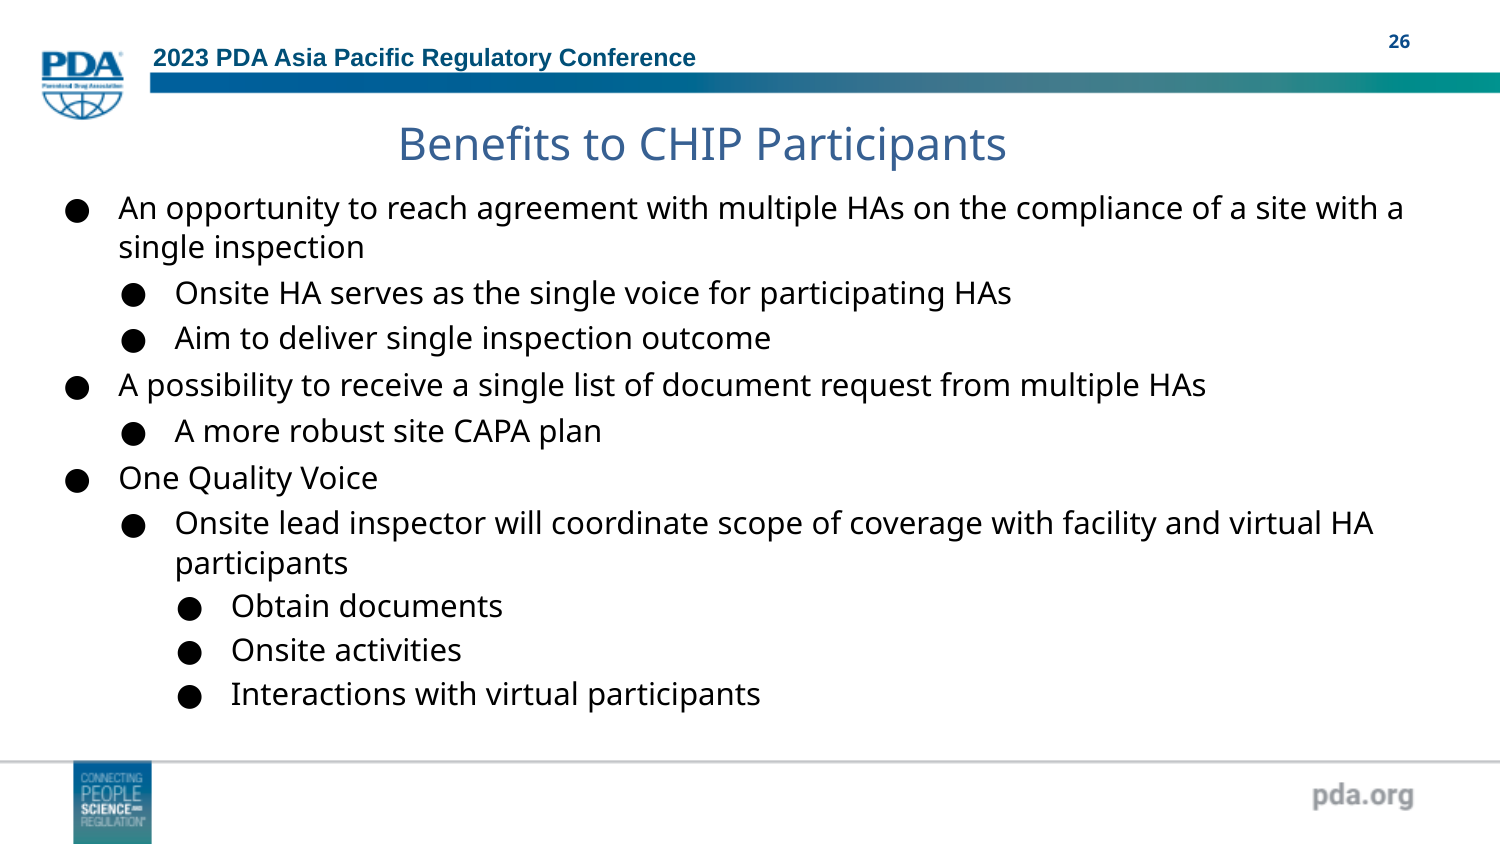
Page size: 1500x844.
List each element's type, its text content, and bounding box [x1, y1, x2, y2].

list An opportunity to reach agreement with multiple HAs on the compliance of a site with a single inspection Onsite HA serves as the single voice for participating HAs Aim to deliver single inspection outcome A possibility to receive a single list of document request from multiple HAs A more robust site CAPA plan One Quality Voice Onsite lead inspector will coordinate scope of coverage with facility and virtual HA participants Obtain documents Onsite activities Interactions with virtual participants [43, 186, 1471, 844]
title Benefits to CHIP Participants [43, 99, 1377, 186]
